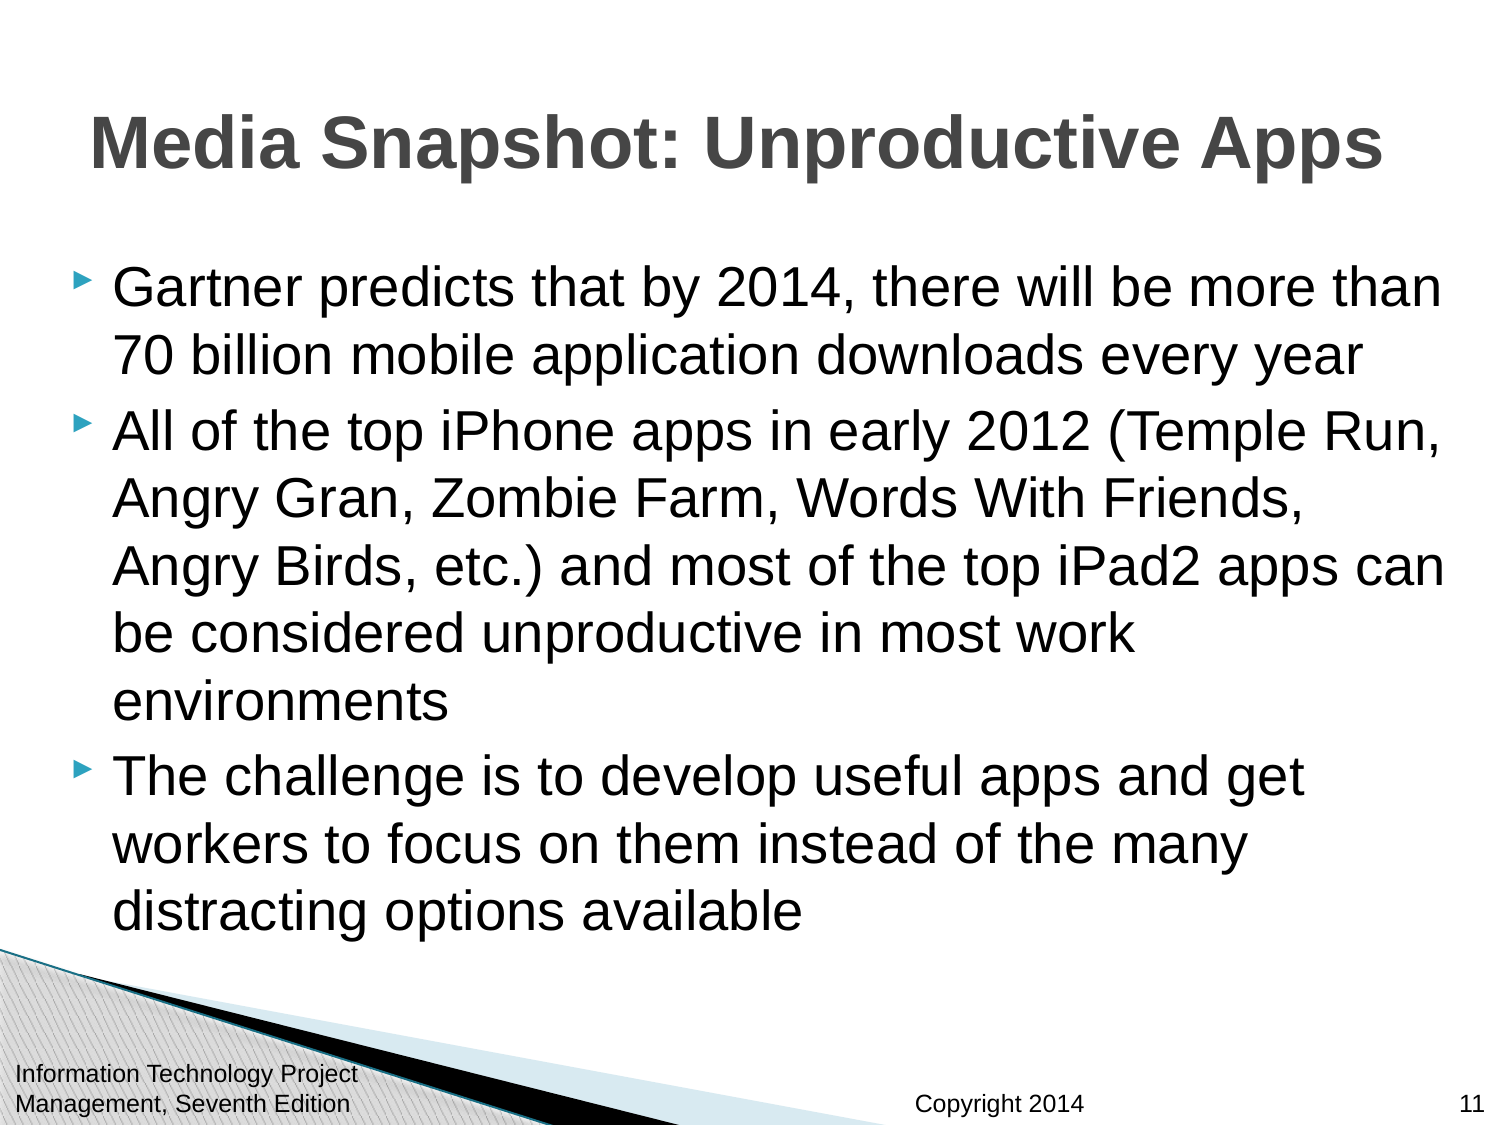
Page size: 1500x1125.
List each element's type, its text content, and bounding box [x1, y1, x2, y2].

title Media Snapshot: Unproductive Apps [75, 45, 1463, 233]
list Gartner predicts that by 2014, there will be more than 70 billion mobile application downloads every year All of the top iPhone apps in early 2012 (Temple Run, Angry Gran, Zombie Farm, Words With Friends, Angry Birds, etc.) and most of the top iPad2 apps can be considered unproductive in most work environments The challenge is to develop useful apps and get workers to focus on them instead of the many distracting options available [37, 242, 1463, 986]
slide_number 11 [1408, 1065, 1500, 1125]
footer Information Technology Project Management, Seventh Edition [0, 1065, 425, 1125]
